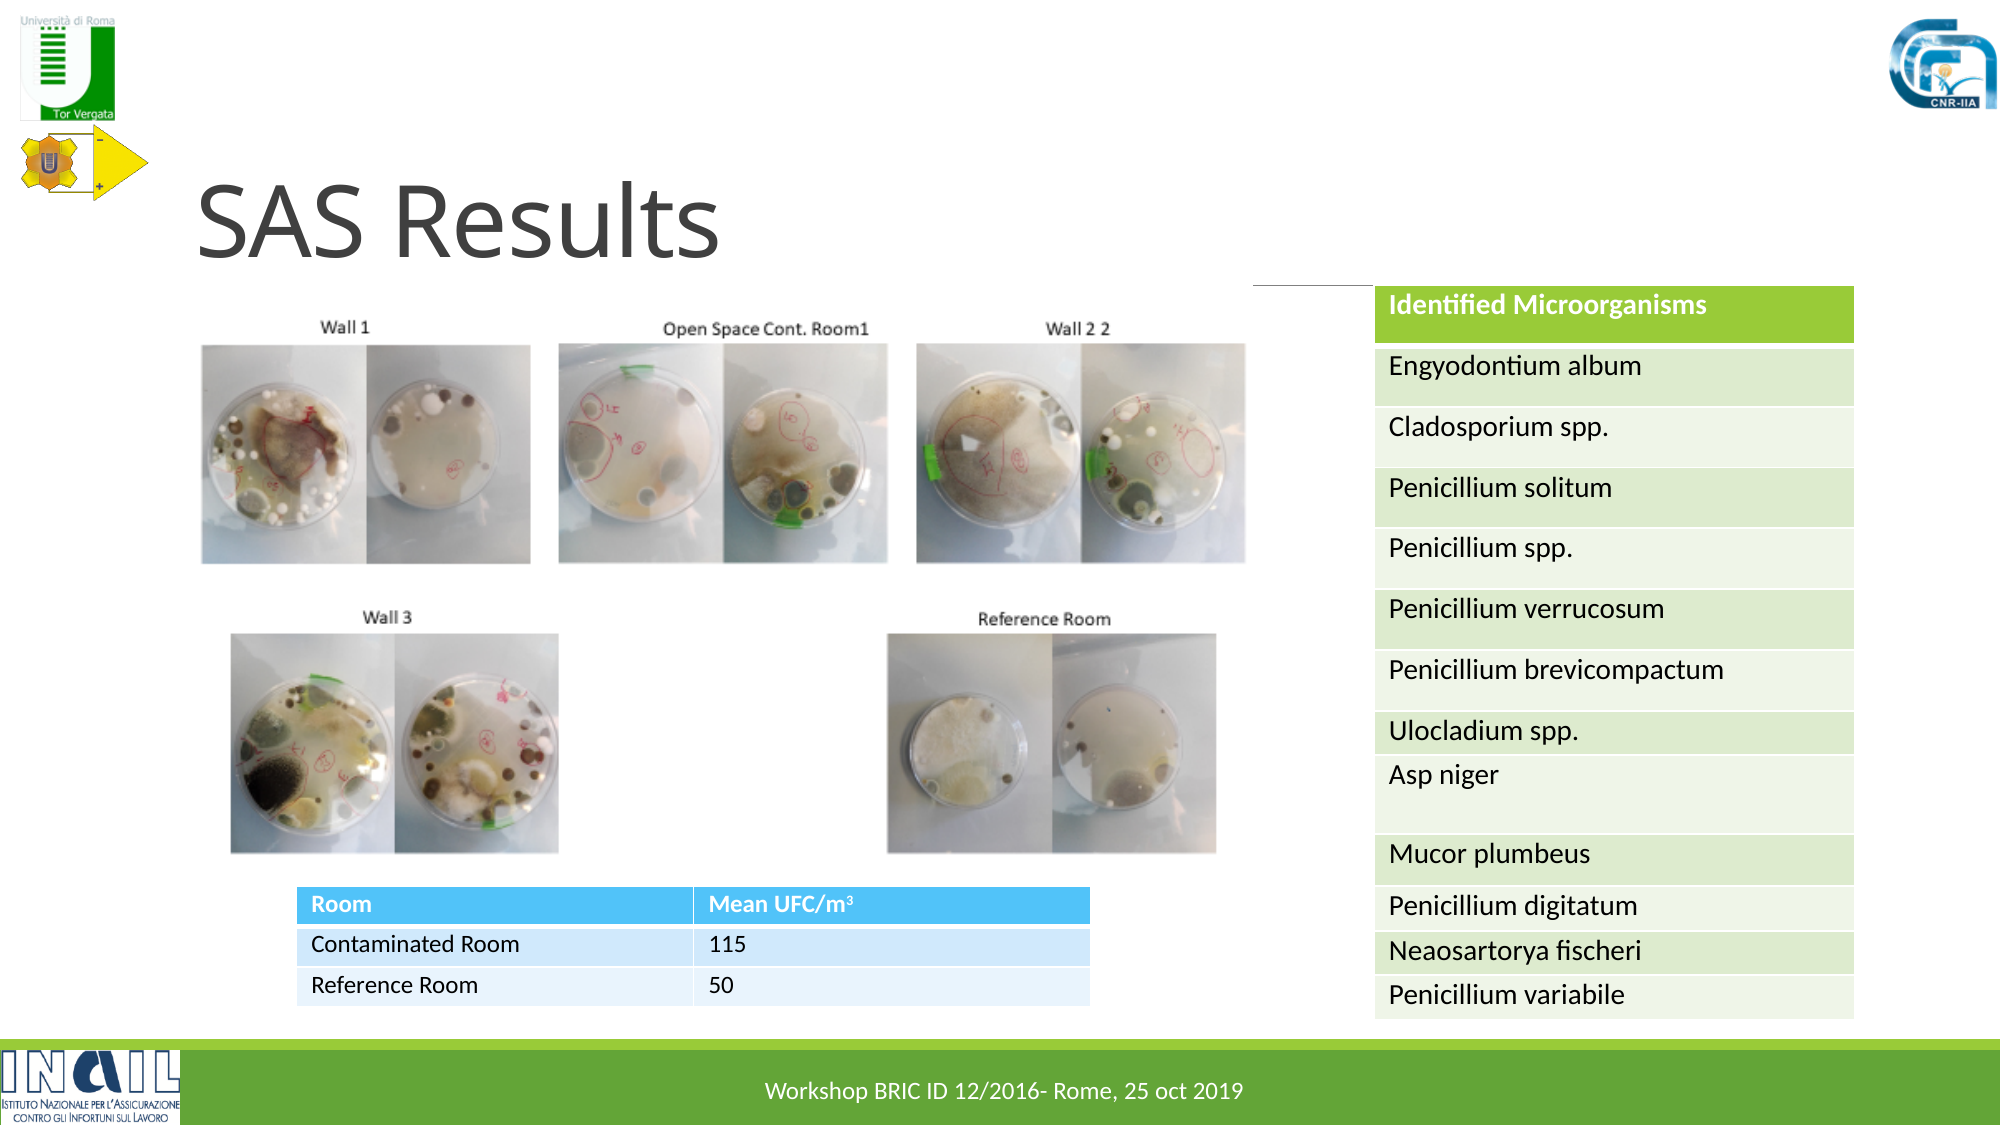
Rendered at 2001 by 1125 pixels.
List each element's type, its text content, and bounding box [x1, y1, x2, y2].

table_cell Penicillium solitum [1375, 468, 1854, 527]
table_cell Reference Room [297, 968, 693, 1006]
picture [19, 124, 149, 201]
picture [193, 284, 1253, 881]
table_cell Penicillium spp. [1375, 529, 1854, 588]
table_cell Contaminated Room [297, 929, 693, 966]
picture [1886, 9, 2000, 122]
table_cell Mucor plumbeus [1375, 835, 1854, 885]
table_header Identified Microorganisms [1375, 286, 1854, 343]
table_header Mean UFC/m3 [694, 890, 1090, 924]
table_cell Penicillium verrucosum [1375, 590, 1854, 649]
table_cell Penicillium digitatum [1375, 887, 1854, 930]
table_cell Cladosporium spp. [1375, 408, 1854, 467]
table_cell 115 [694, 929, 1090, 966]
table_header Room [297, 890, 693, 924]
table_cell Ulocladium spp. [1375, 712, 1854, 754]
table_cell Penicillium variabile [1375, 976, 1854, 1019]
table_cell Engyodontium album [1375, 349, 1854, 406]
picture [1, 1050, 180, 1125]
table_cell Asp niger [1375, 756, 1854, 833]
table_cell Penicillium brevicompactum [1375, 651, 1854, 710]
table_cell Neaosartorya fischeri [1375, 932, 1854, 974]
table_cell 50 [694, 968, 1090, 1006]
picture [19, 15, 115, 122]
title SAS Results [180, 47, 1830, 285]
